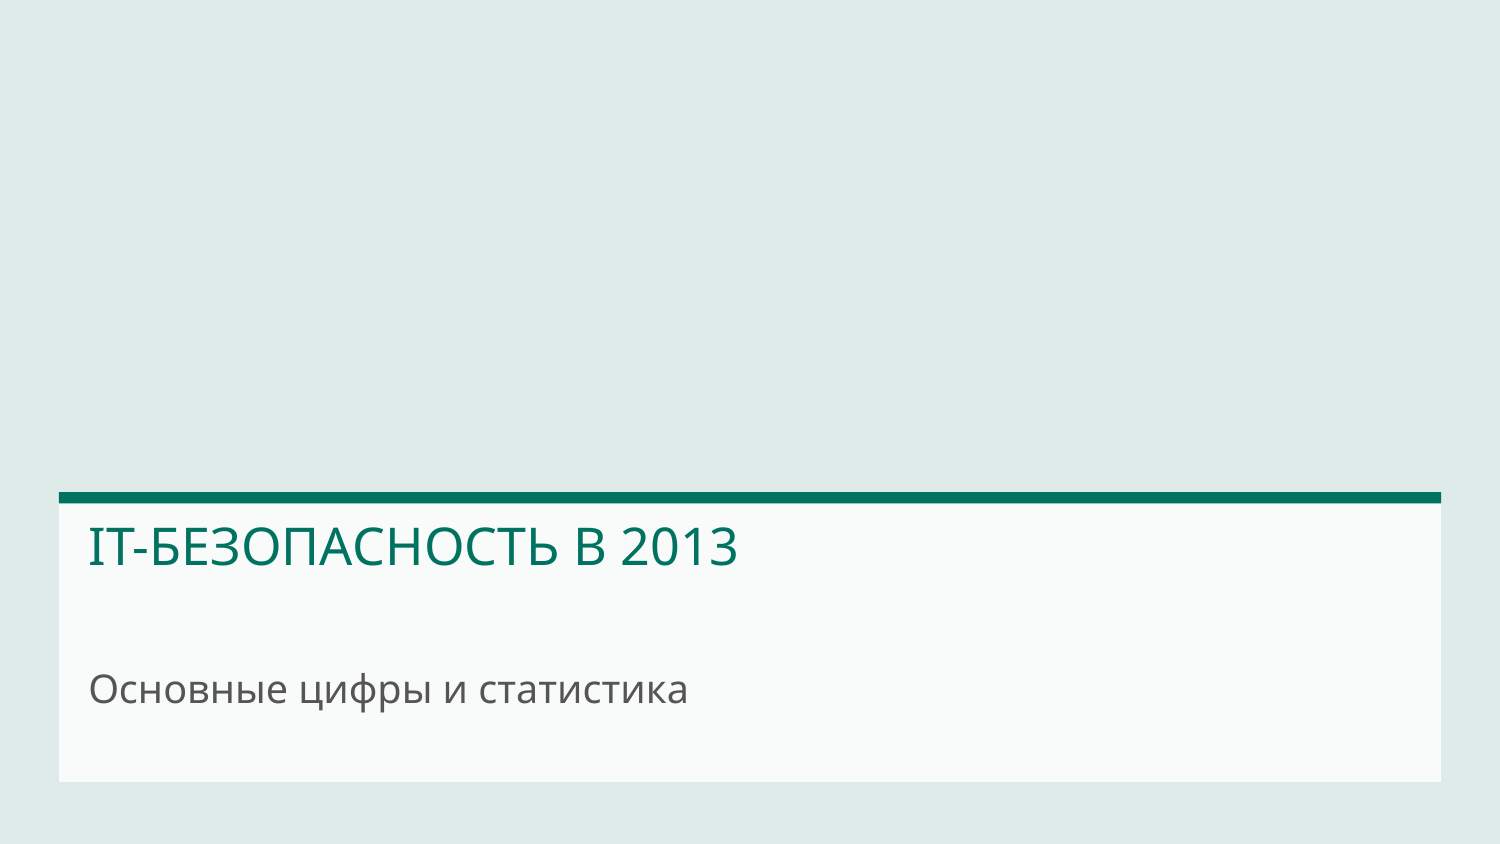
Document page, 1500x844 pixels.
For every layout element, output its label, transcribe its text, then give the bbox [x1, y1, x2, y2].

list Основные цифры и статистика [88, 619, 1393, 759]
list IT-БЕЗОПАСНОСТЬ в 2013 [88, 514, 1393, 619]
